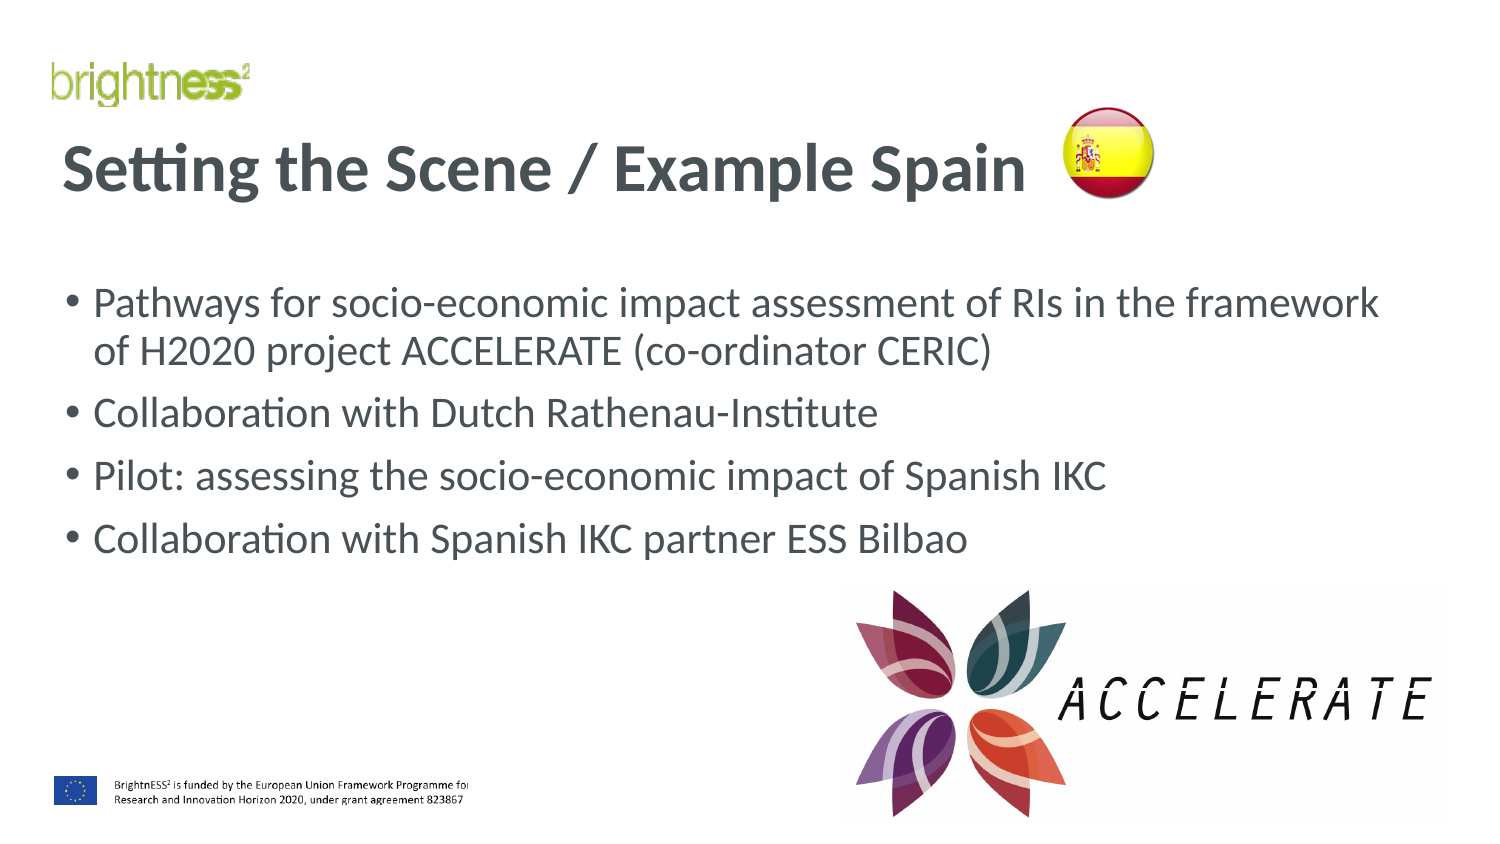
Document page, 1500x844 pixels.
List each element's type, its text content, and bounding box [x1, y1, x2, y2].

picture [835, 581, 1453, 822]
list Pathways for socio-economic impact assessment of RIs in the framework of H2020 project ACCELERATE (co-ordinator CERIC) Collaboration with Dutch Rathenau-Institute Pilot: assessing the socio-economic impact of Spanish IKC Collaboration with Spanish IKC partner ESS Bilbao [50, 272, 1401, 734]
title Setting the Scene / Example Spain [47, 99, 1398, 240]
picture [1058, 102, 1157, 202]
